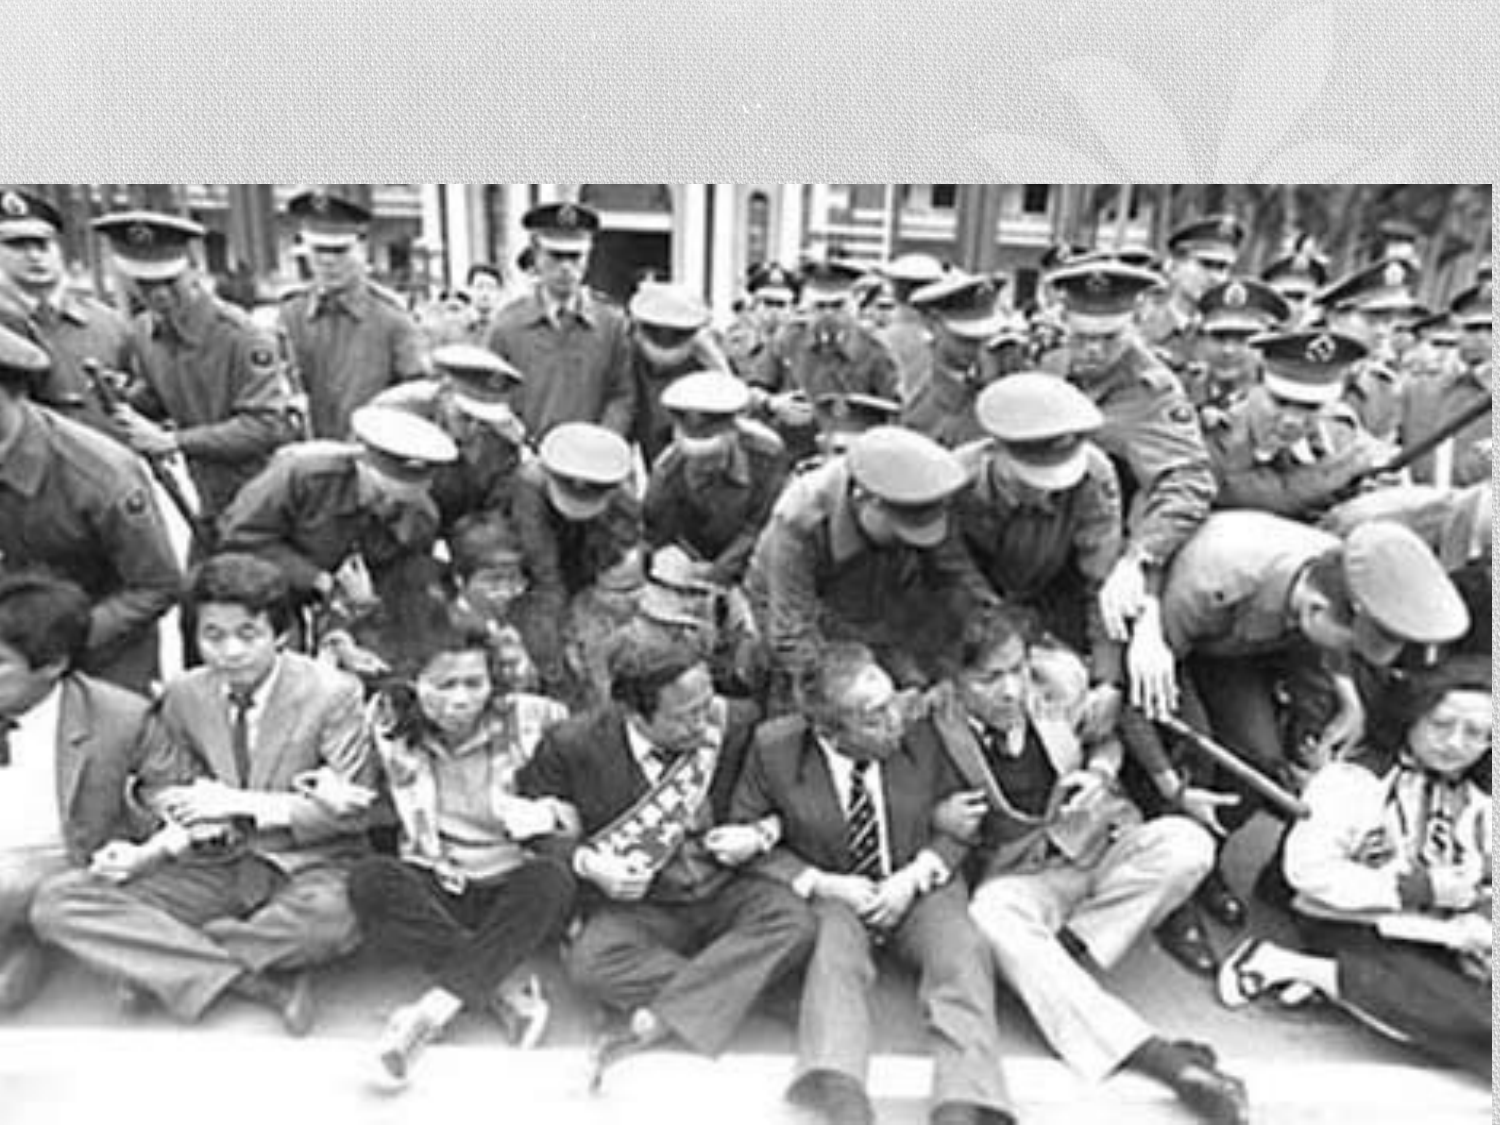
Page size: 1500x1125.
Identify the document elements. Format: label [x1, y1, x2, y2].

list [0, 184, 1493, 1125]
